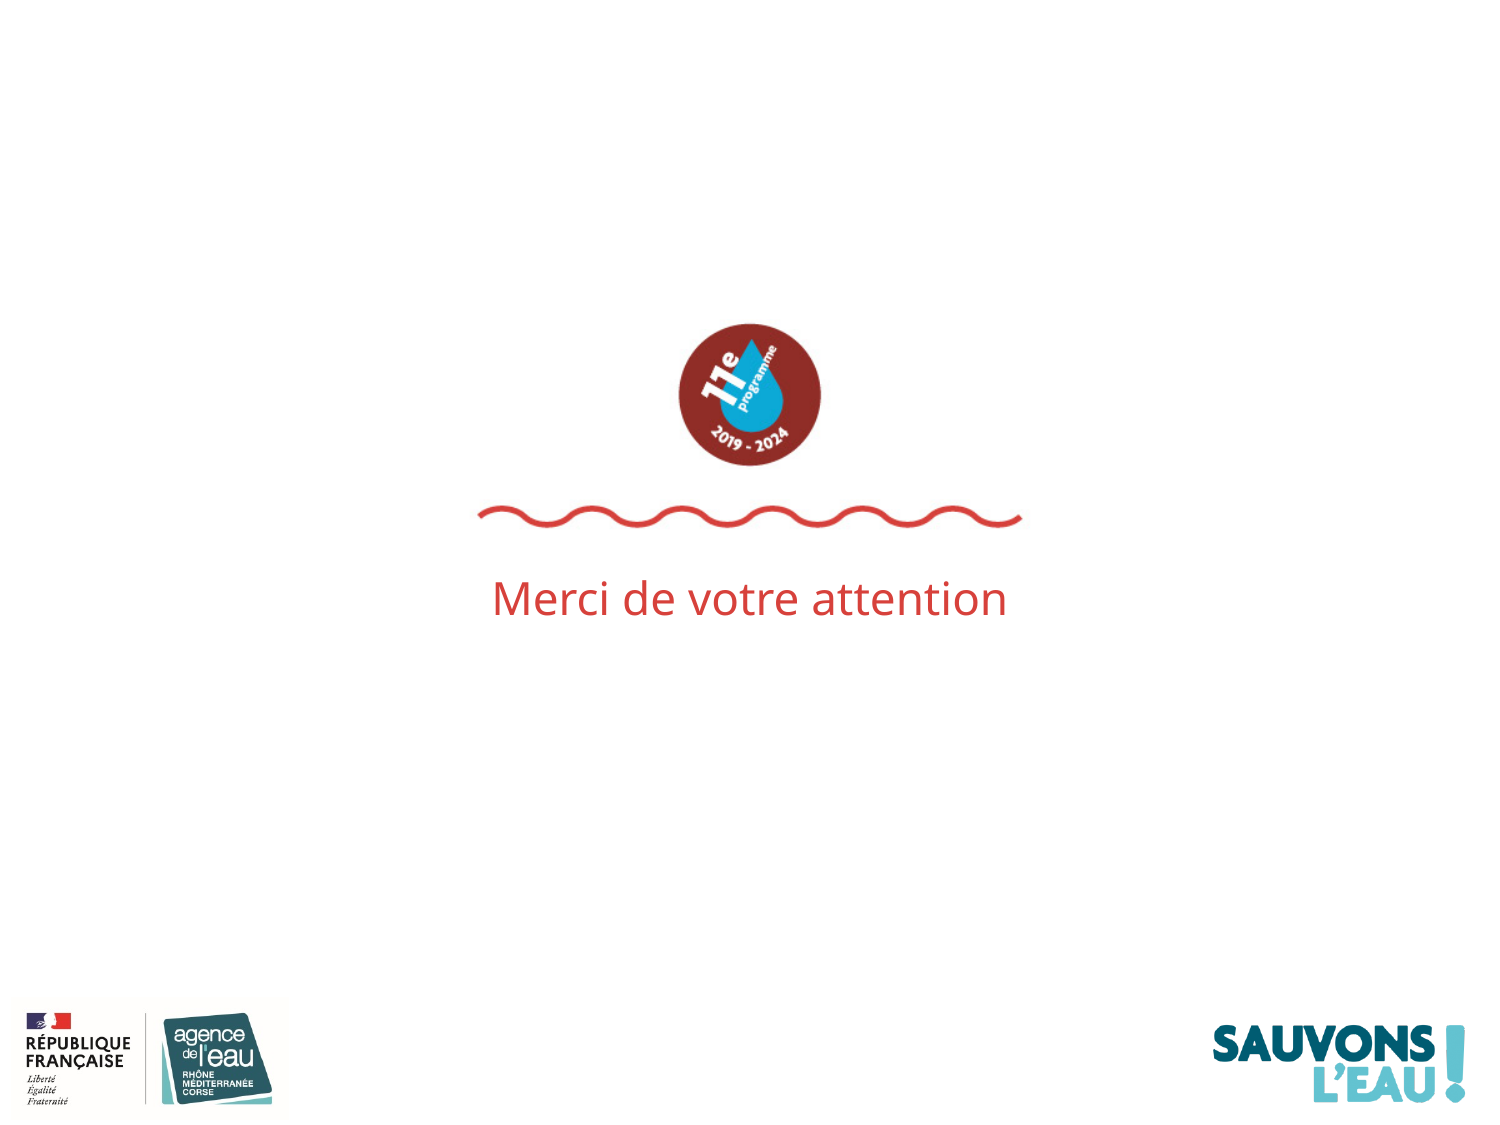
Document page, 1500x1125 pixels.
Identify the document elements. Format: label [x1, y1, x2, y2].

picture [1187, 1014, 1492, 1125]
picture [0, 0, 1500, 676]
picture [11, 997, 289, 1120]
